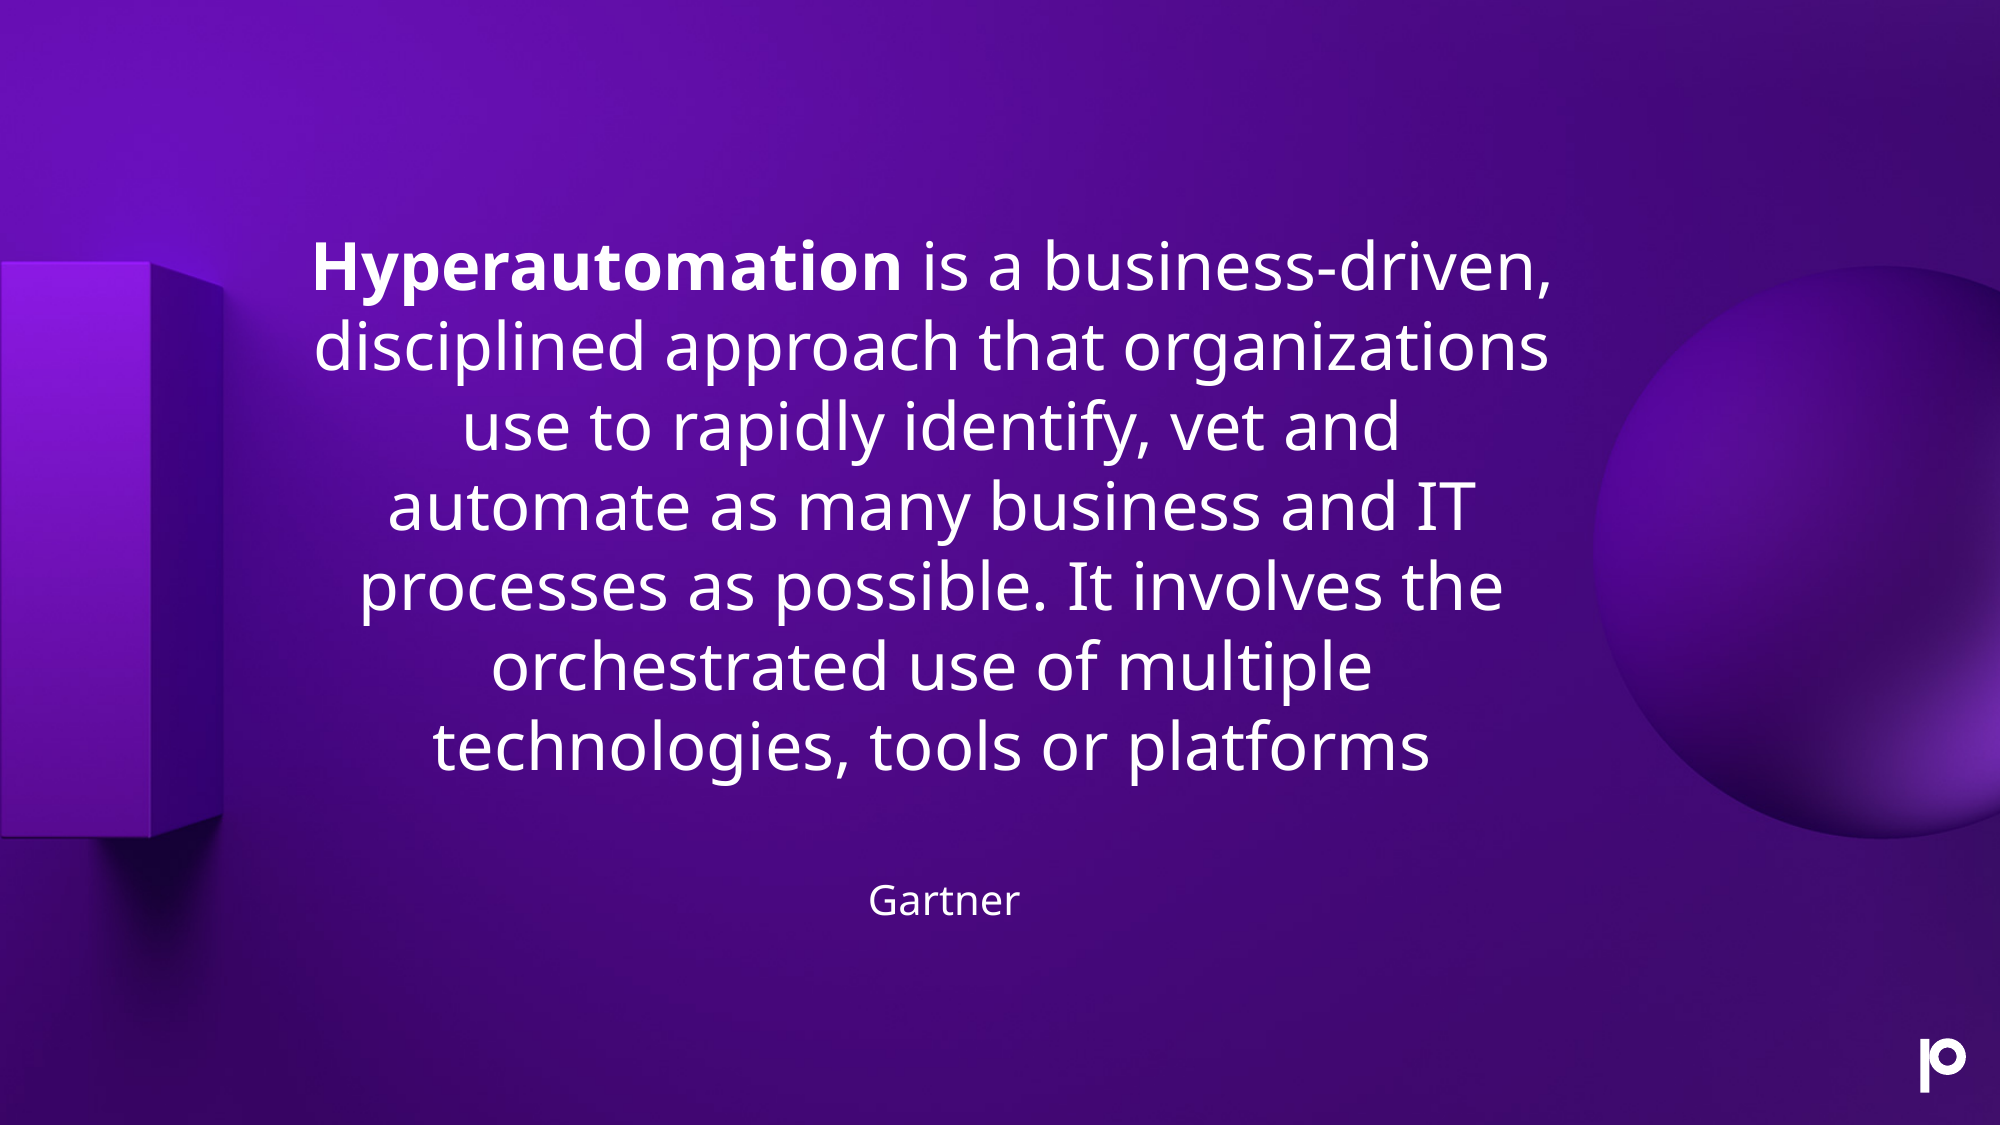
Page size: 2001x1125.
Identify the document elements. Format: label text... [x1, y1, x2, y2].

list Hyperautomation is a business-driven, disciplined approach that organizations use to rapidly identify, vet and automate as many business and IT processes as possible. It involves the orchestrated use of multiple technologies, tools or platforms [301, 175, 1565, 833]
title Gartner [423, 879, 1465, 950]
picture [0, 0, 2000, 1125]
